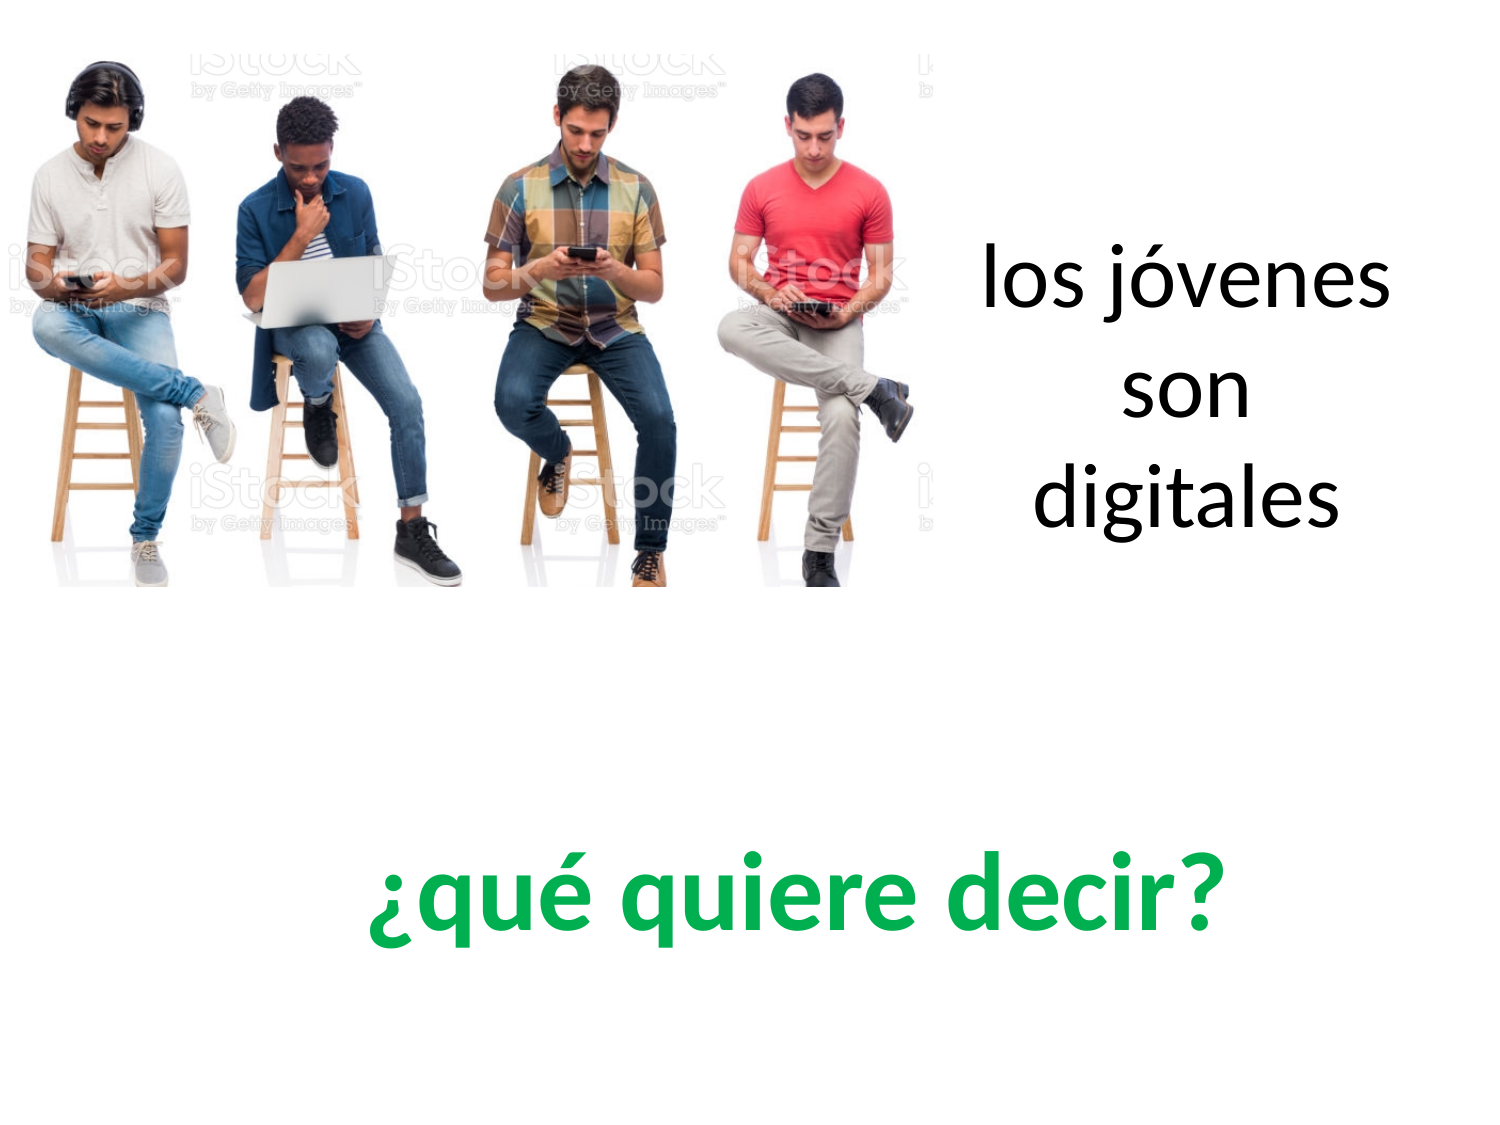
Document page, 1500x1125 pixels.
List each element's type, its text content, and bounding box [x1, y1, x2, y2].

text_box los jóvenes son digitales [962, 208, 1412, 553]
text_box ¿qué quiere decir? [171, 810, 1424, 961]
picture [0, 54, 934, 587]
